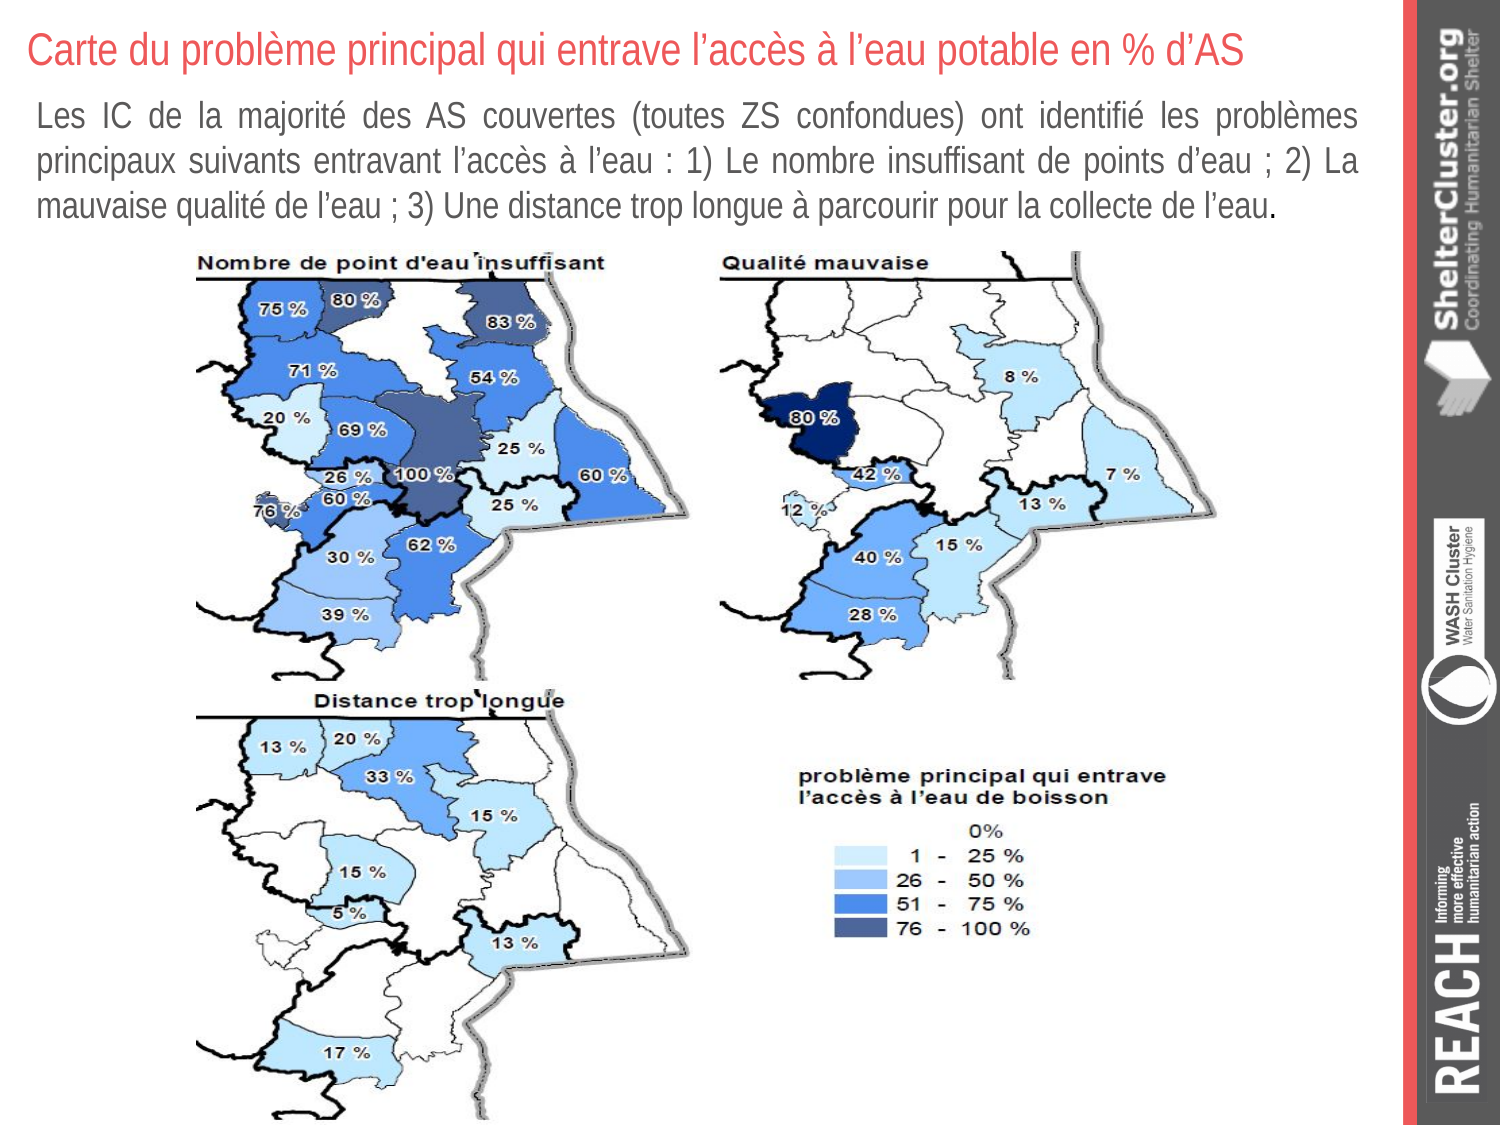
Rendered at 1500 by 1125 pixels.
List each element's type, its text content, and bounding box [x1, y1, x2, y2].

text_box Carte du problème principal qui entrave l’accès à l’eau potable en % d’AS [12, 12, 1384, 83]
picture [1355, 519, 1500, 1103]
picture [1264, 29, 1500, 416]
text_box Les IC de la majorité des AS couvertes (toutes ZS confondues) ont identifié les problèmes principaux suivants entravant l’accès à l’eau : 1) Le nombre insuffisant de points d’eau ; 2) La mauvaise qualité de l’eau ; 3) Une distance trop longue à parcourir pour la collecte de l’eau. [21, 83, 1374, 233]
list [196, 249, 1225, 1125]
